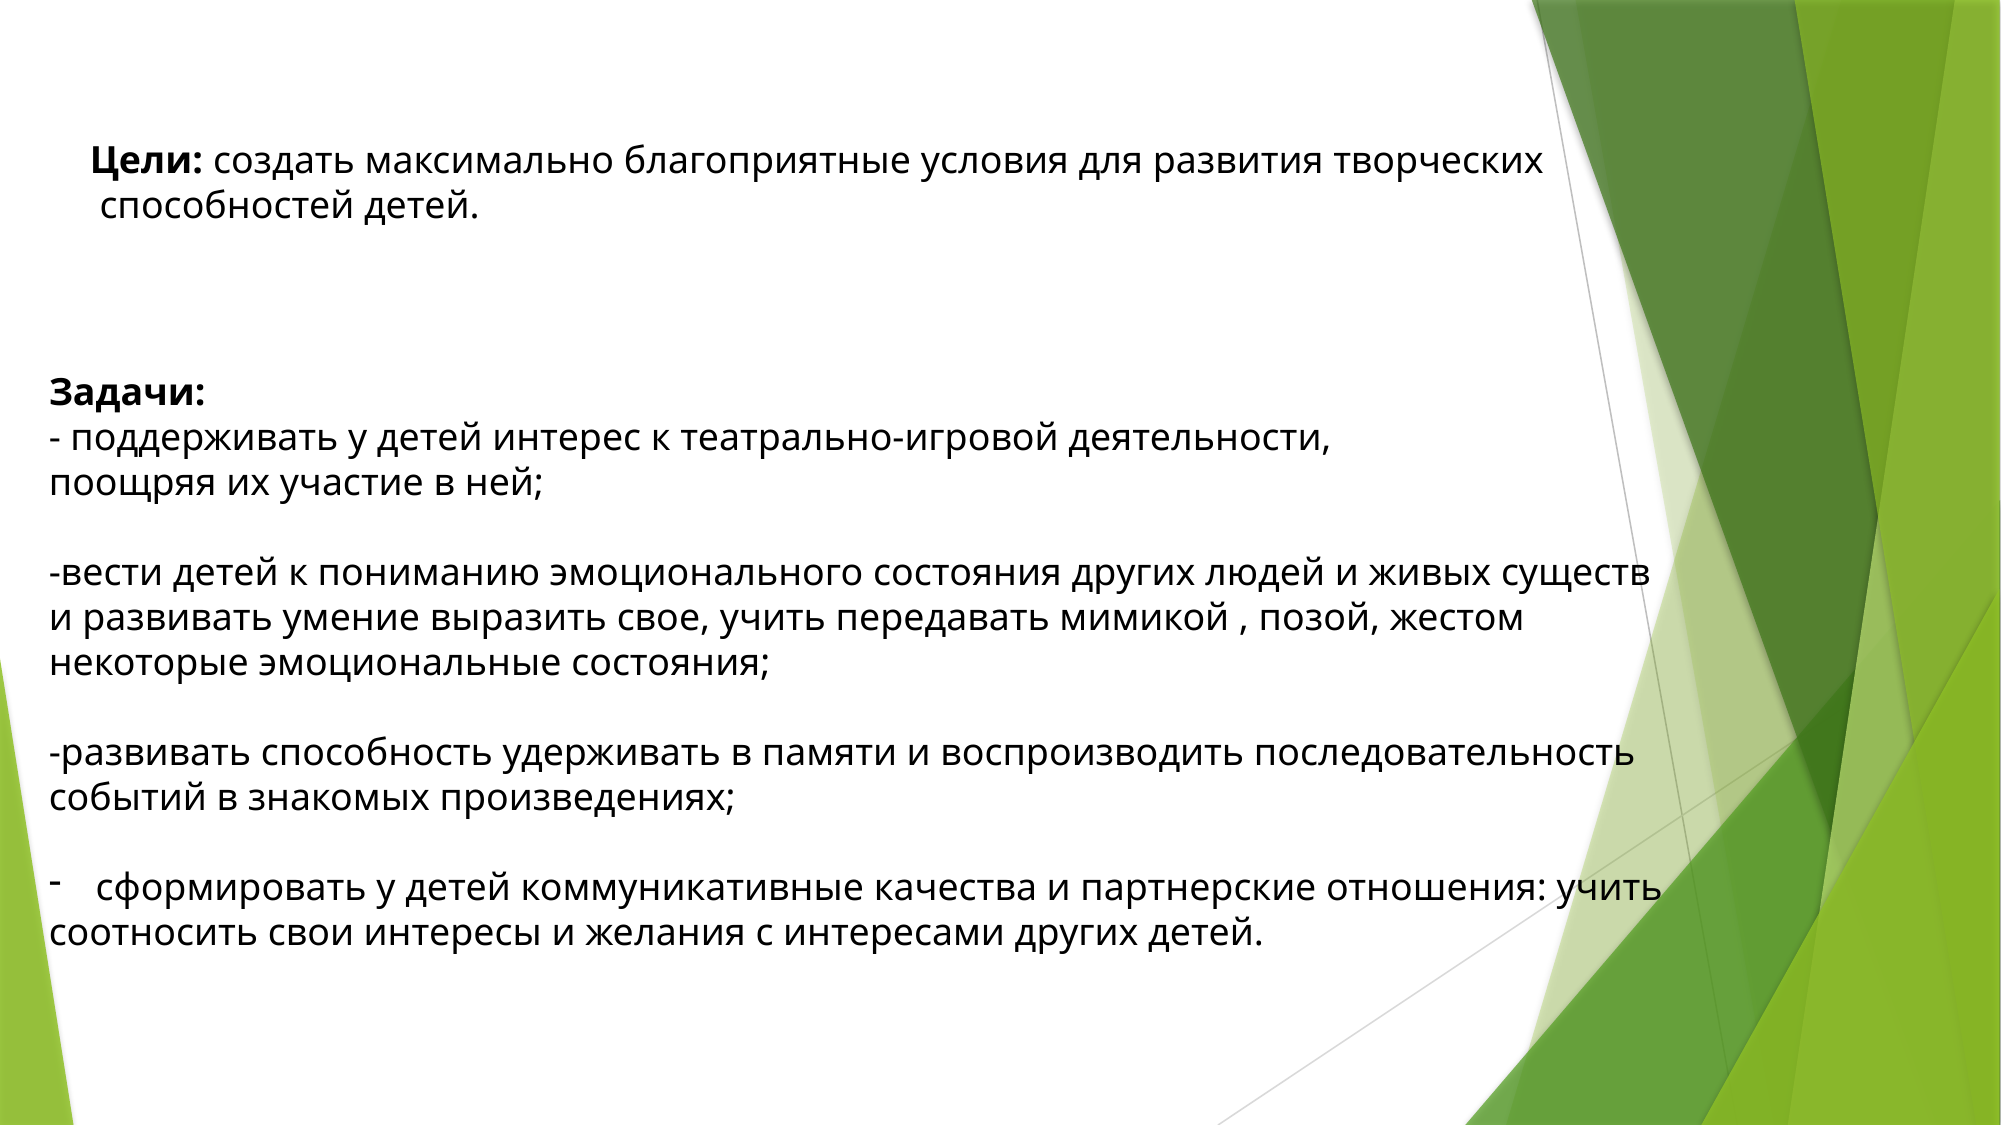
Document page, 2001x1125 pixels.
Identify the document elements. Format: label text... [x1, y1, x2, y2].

text_box Цели: создать максимально благоприятные условия для развития творческих способностей детей. [75, 129, 1592, 234]
text_box Задачи: - поддерживать у детей интерес к театрально-игровой деятельности, поощряя их участие в ней; -вести детей к пониманию эмоционального состояния других людей и живых существ и развивать умение выразить свое, учить передавать мимикой , позой, жестом некоторые эмоциональные состояния; -развивать способность удерживать в памяти и воспроизводить последовательность событий в знакомых произведениях; сформировать у детей коммуникативные качества и партнерские отношения: учить соотносить свои интересы и желания с интересами других детей. [33, 360, 1679, 961]
